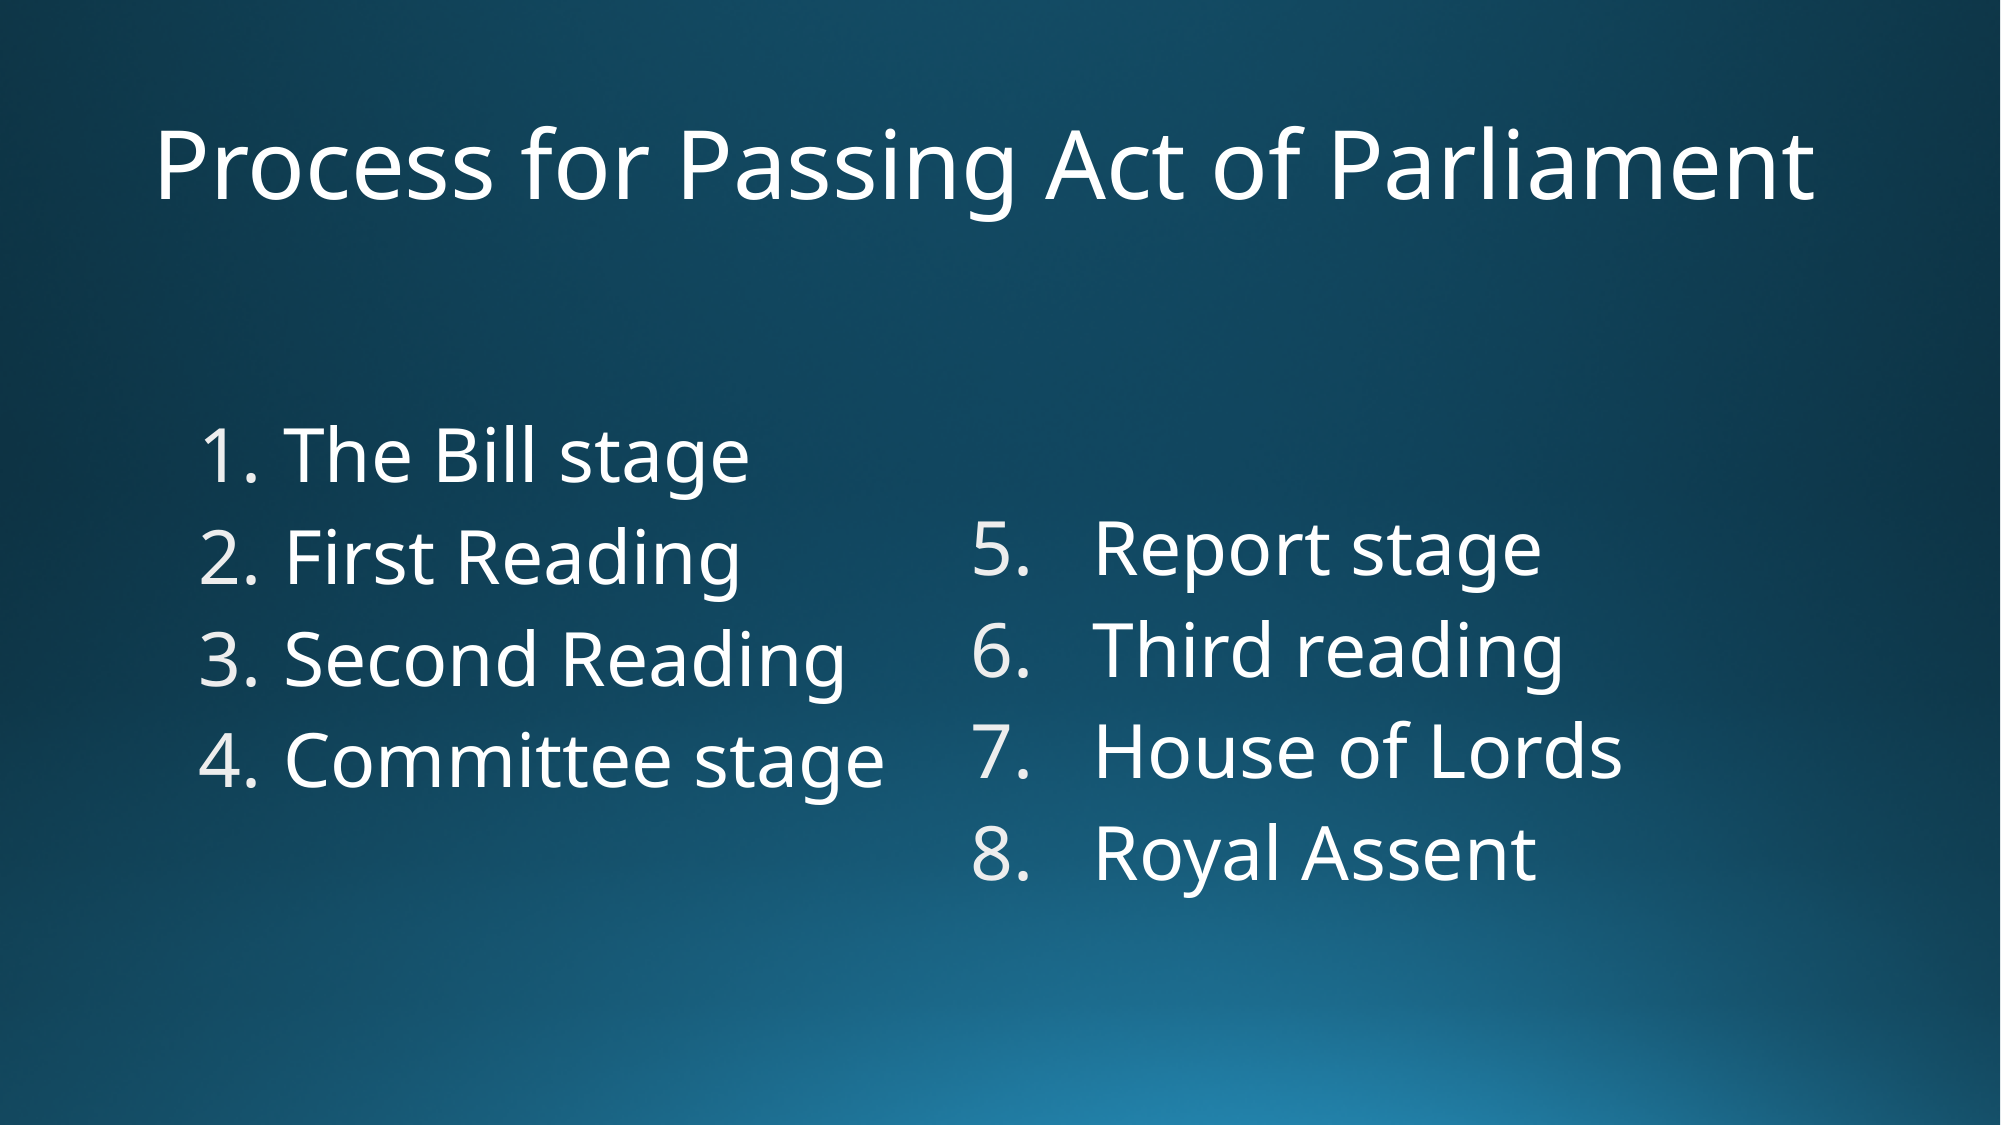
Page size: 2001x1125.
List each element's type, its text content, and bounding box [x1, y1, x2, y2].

picture [0, 0, 2001, 1125]
title Process for Passing Act of Parliament [137, 59, 1863, 278]
list The Bill stage First Reading Second Reading Committee stage Report stage Third reading House of Lords Royal Assent [183, 299, 1758, 1014]
